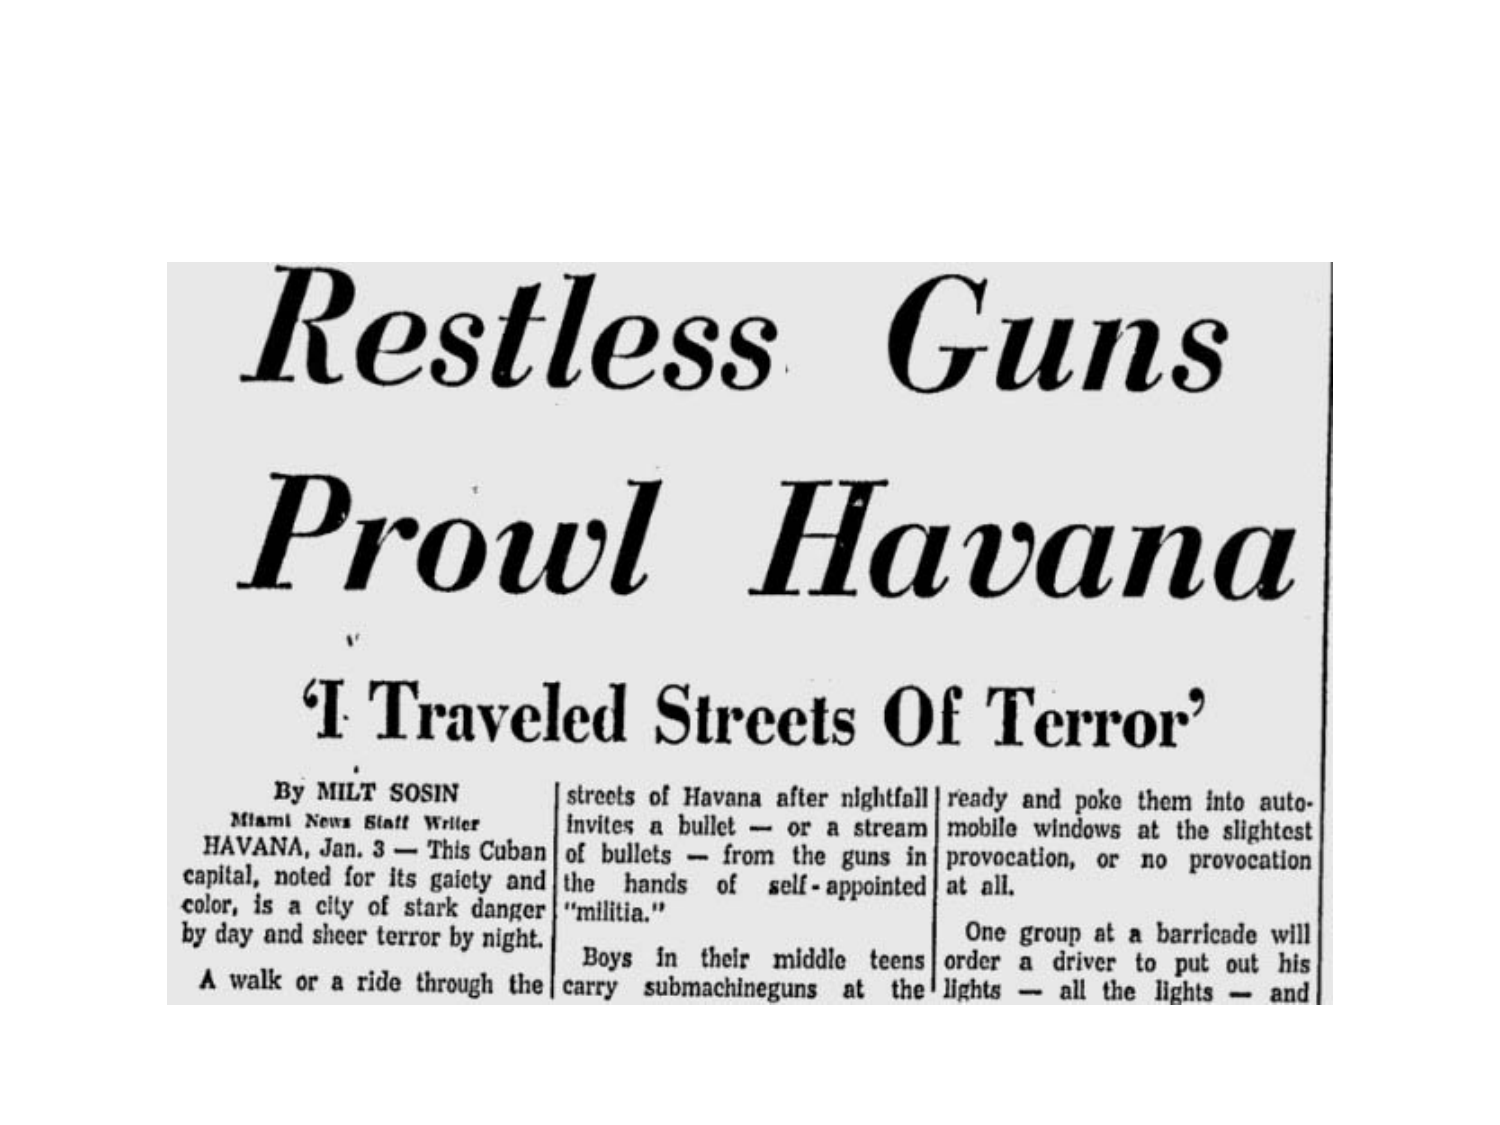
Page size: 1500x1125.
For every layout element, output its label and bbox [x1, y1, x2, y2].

list [74, 262, 1426, 1006]
